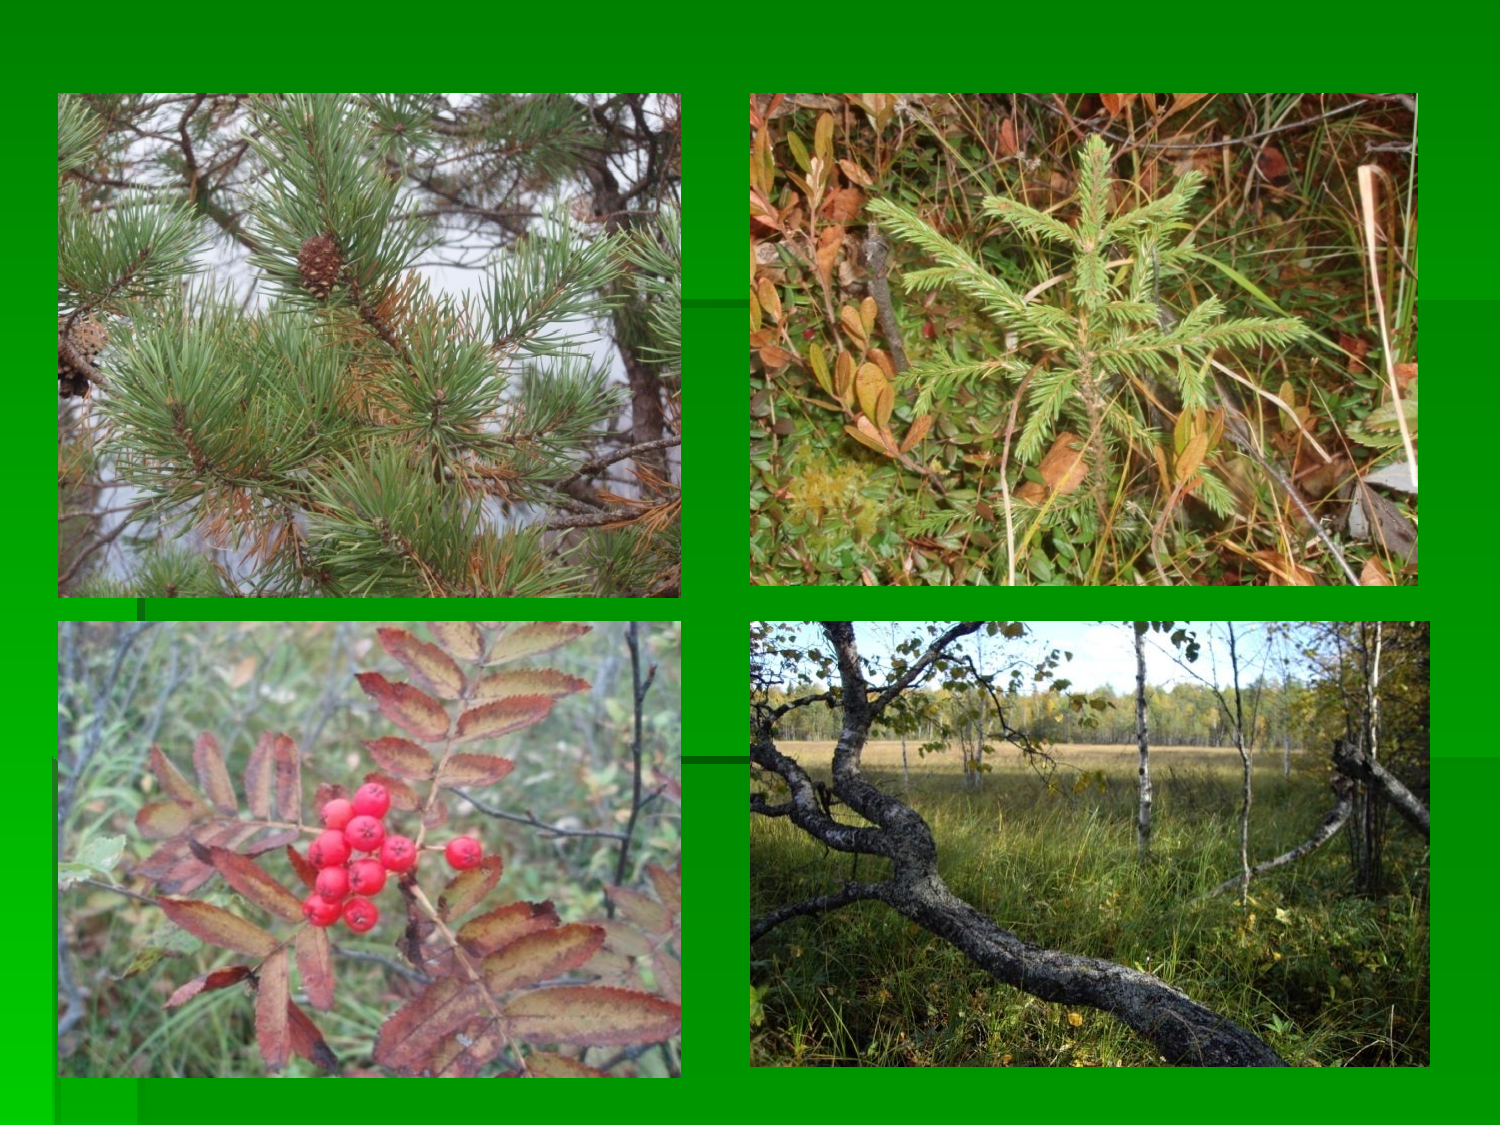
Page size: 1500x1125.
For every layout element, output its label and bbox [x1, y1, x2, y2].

list [749, 93, 1419, 587]
list [58, 620, 681, 1079]
list [58, 93, 681, 598]
list [749, 620, 1430, 1067]
title [74, 39, 1451, 276]
